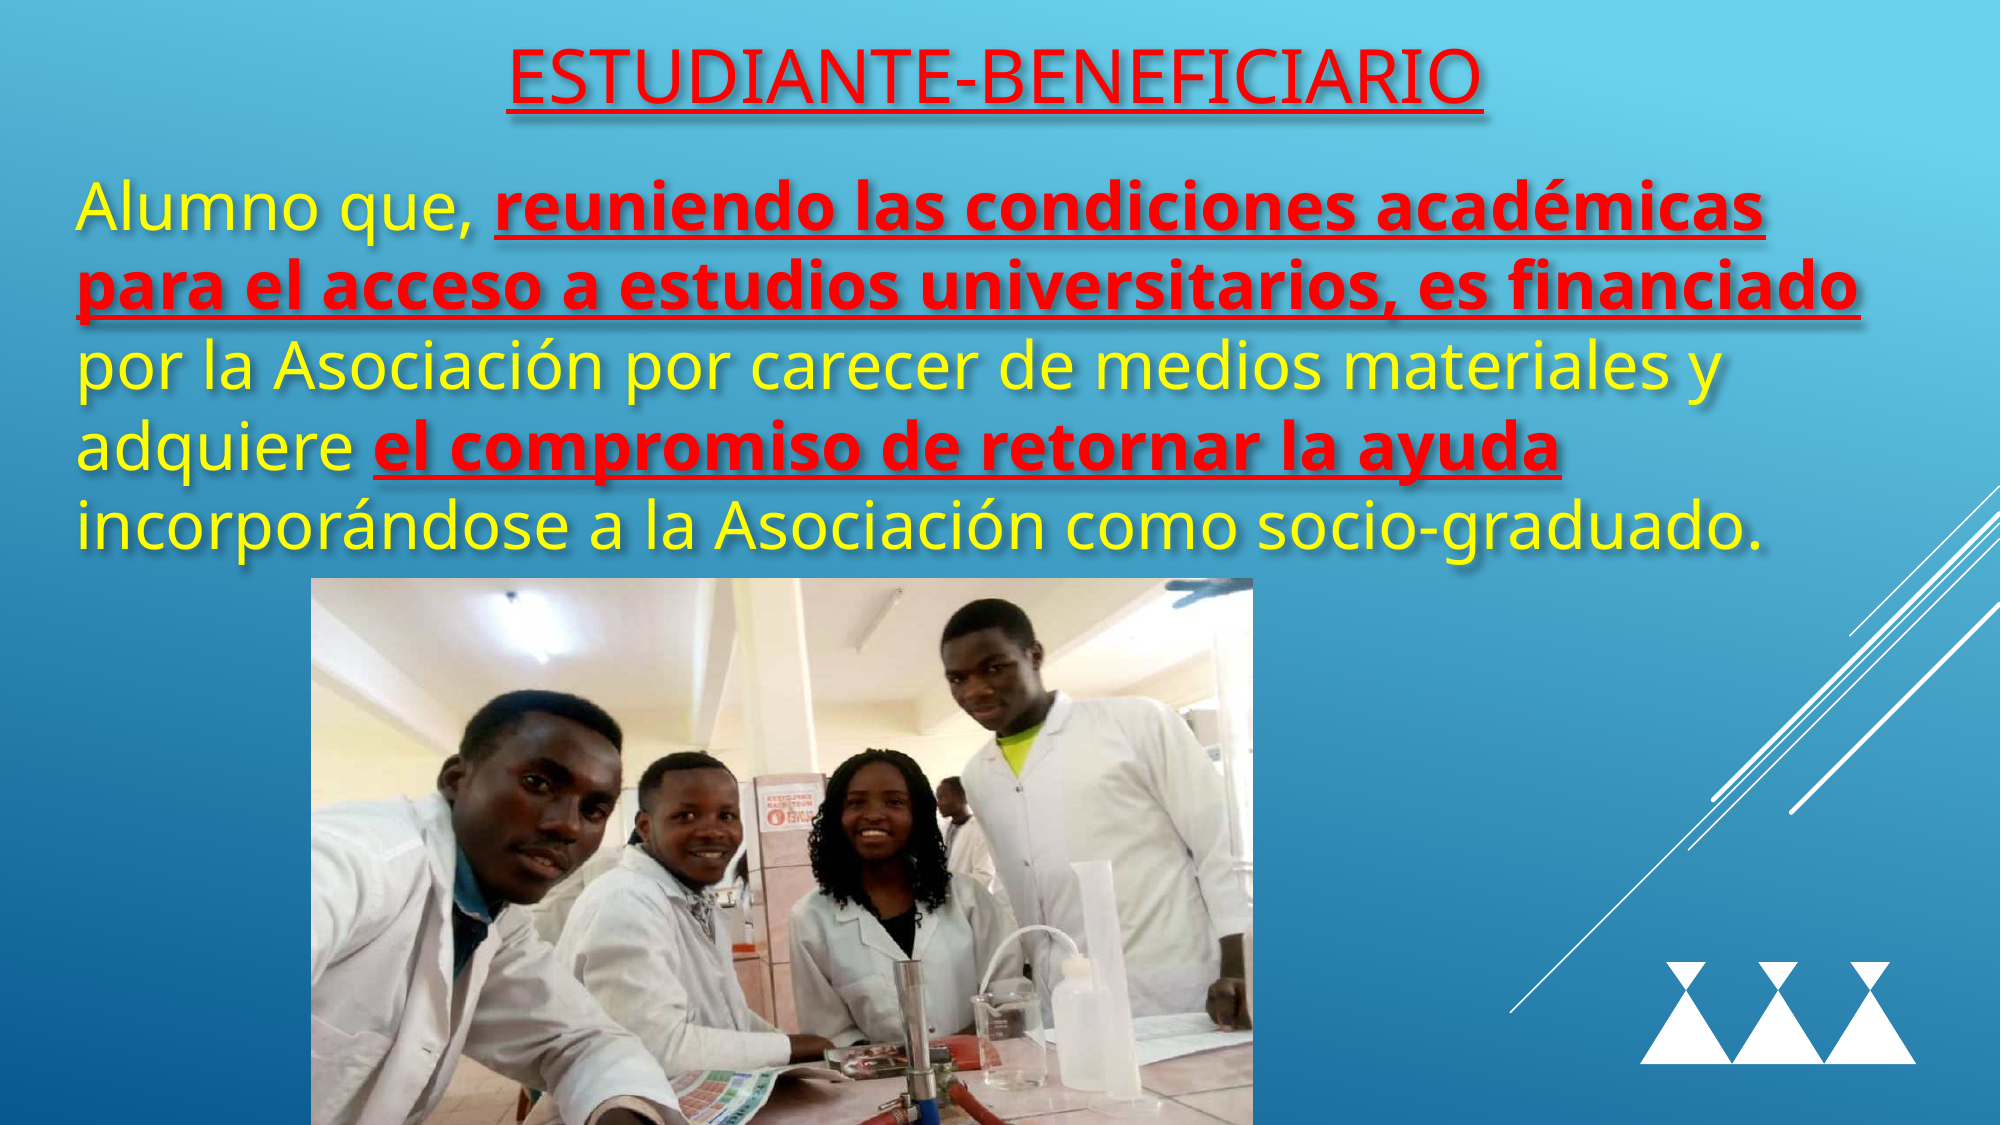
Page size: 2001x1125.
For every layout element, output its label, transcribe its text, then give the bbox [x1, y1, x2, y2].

picture [311, 578, 1253, 1125]
text_box ESTUDIANTE-BENEFICIARIO Alumno que, reuniendo las condiciones académicas para el acceso a estudios universitarios, es financiado por la Asociación por carecer de medios materiales y adquiere el compromiso de retornar la ayuda incorporándose a la Asociación como socio-graduado. [60, 21, 1931, 571]
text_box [1639, 961, 1917, 1065]
